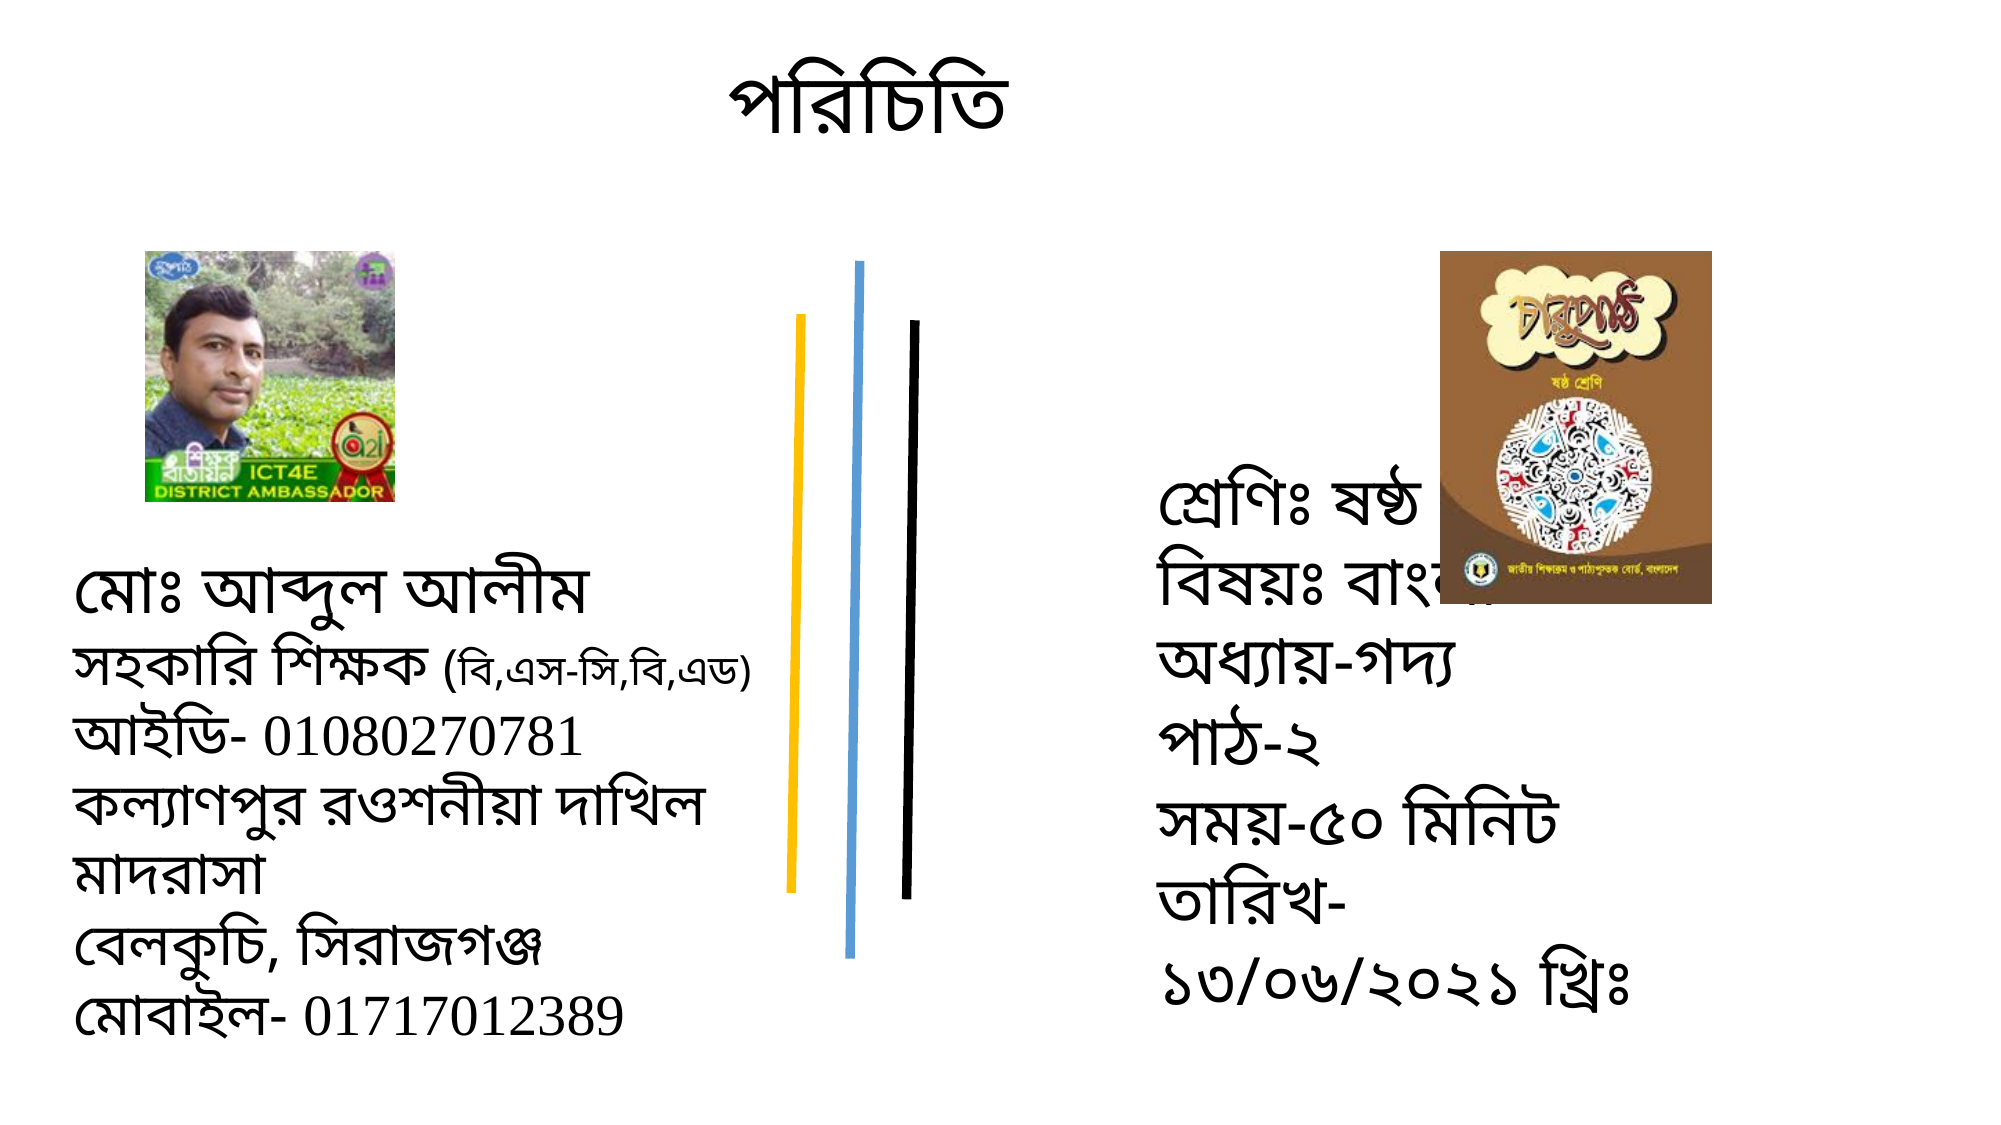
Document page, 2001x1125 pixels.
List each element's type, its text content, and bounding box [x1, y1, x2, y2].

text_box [992, 251, 1712, 951]
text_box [850, 260, 860, 959]
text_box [791, 314, 801, 894]
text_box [906, 320, 915, 900]
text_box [59, 251, 797, 989]
text_box পরিচিতি [130, 42, 1605, 158]
